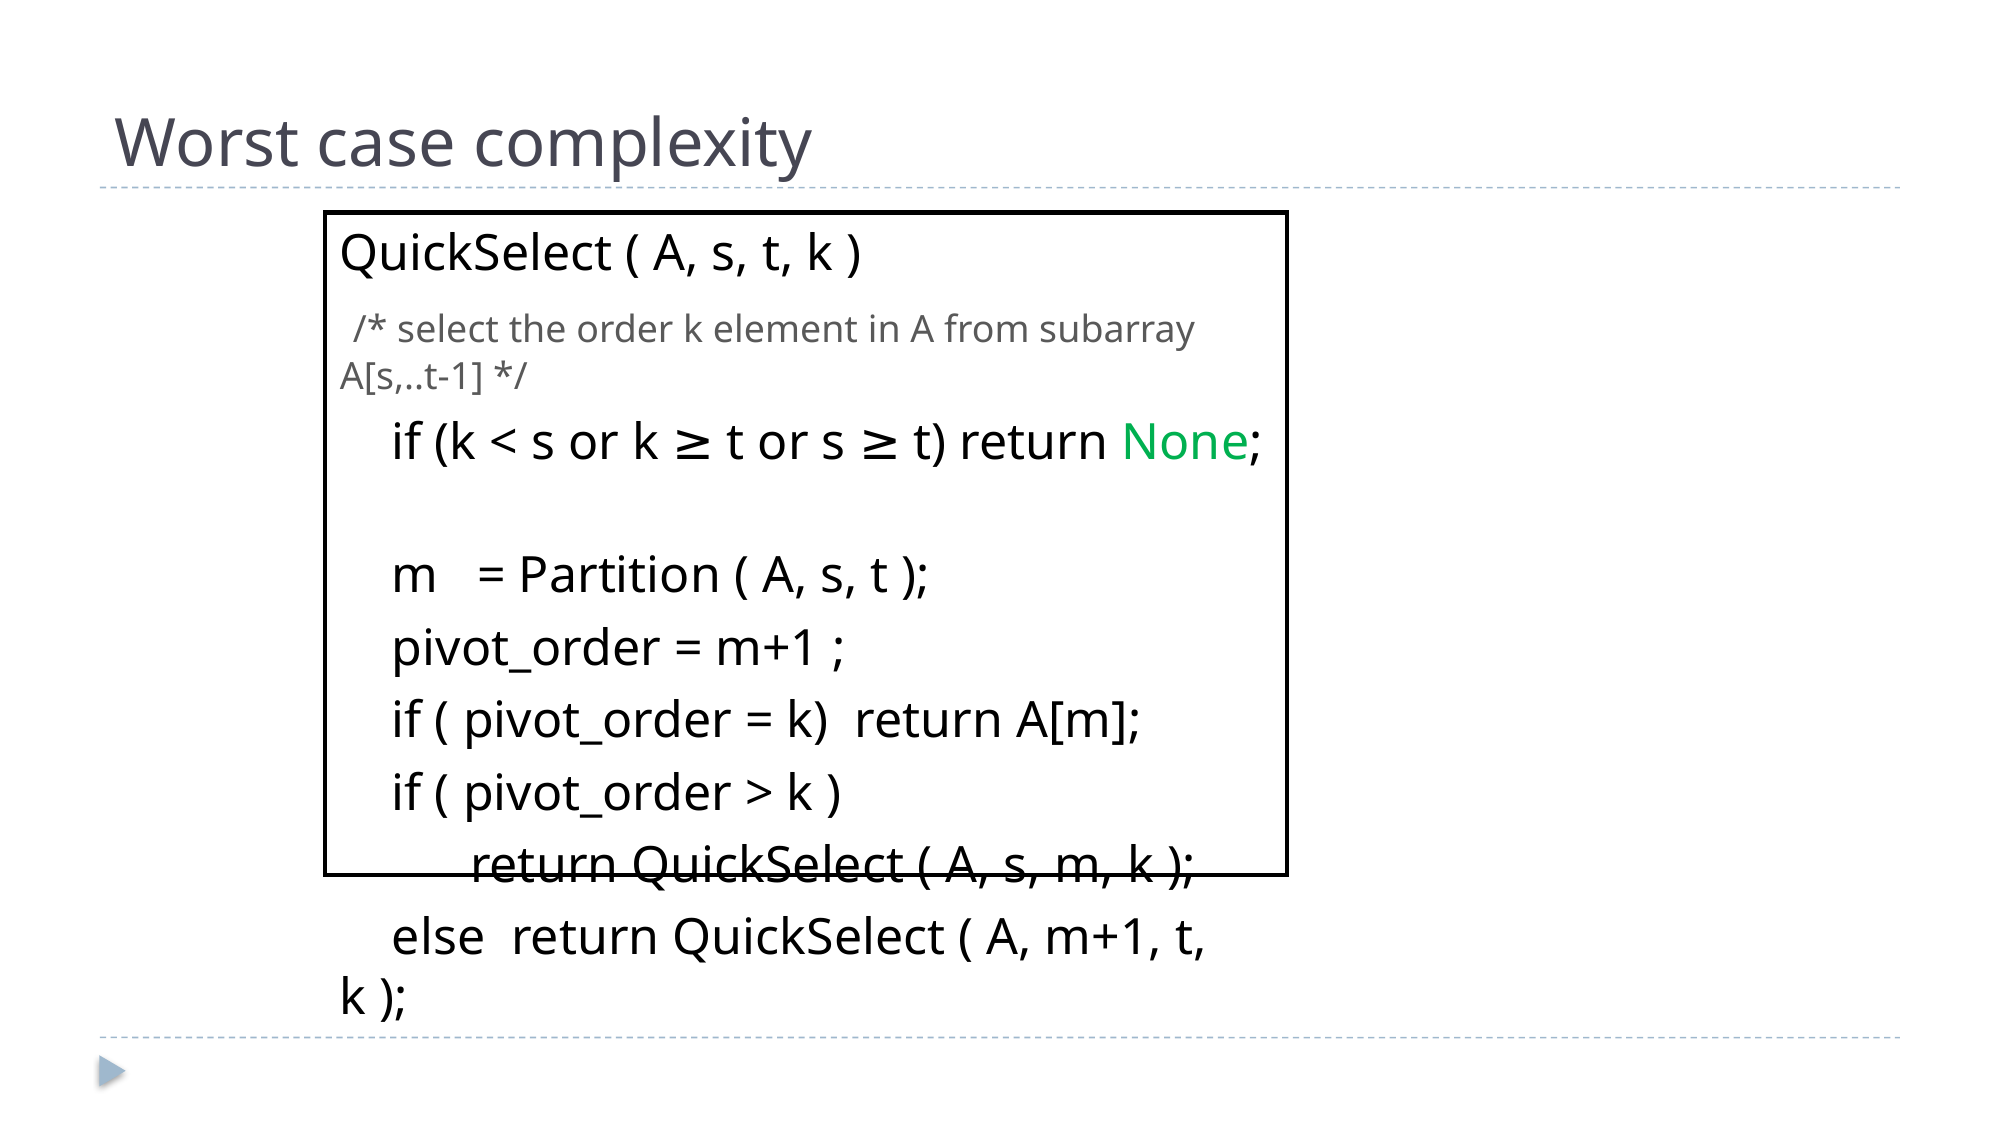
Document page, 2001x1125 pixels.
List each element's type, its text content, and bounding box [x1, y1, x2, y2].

title Worst case complexity [99, 24, 1901, 188]
text_box QuickSelect ( A, s, t, k ) /* select the order k element in A from subarray A[s,..t-1] */ if (k < s or k ≥ t or s ≥ t) return None; m = Partition ( A, s, t ); pivot_order = m+1 ; if ( pivot_order = k) return A[m]; if ( pivot_order > k ) return QuickSelect ( A, s, m, k ); else return QuickSelect ( A, m+1, t, k ); [324, 212, 1288, 875]
